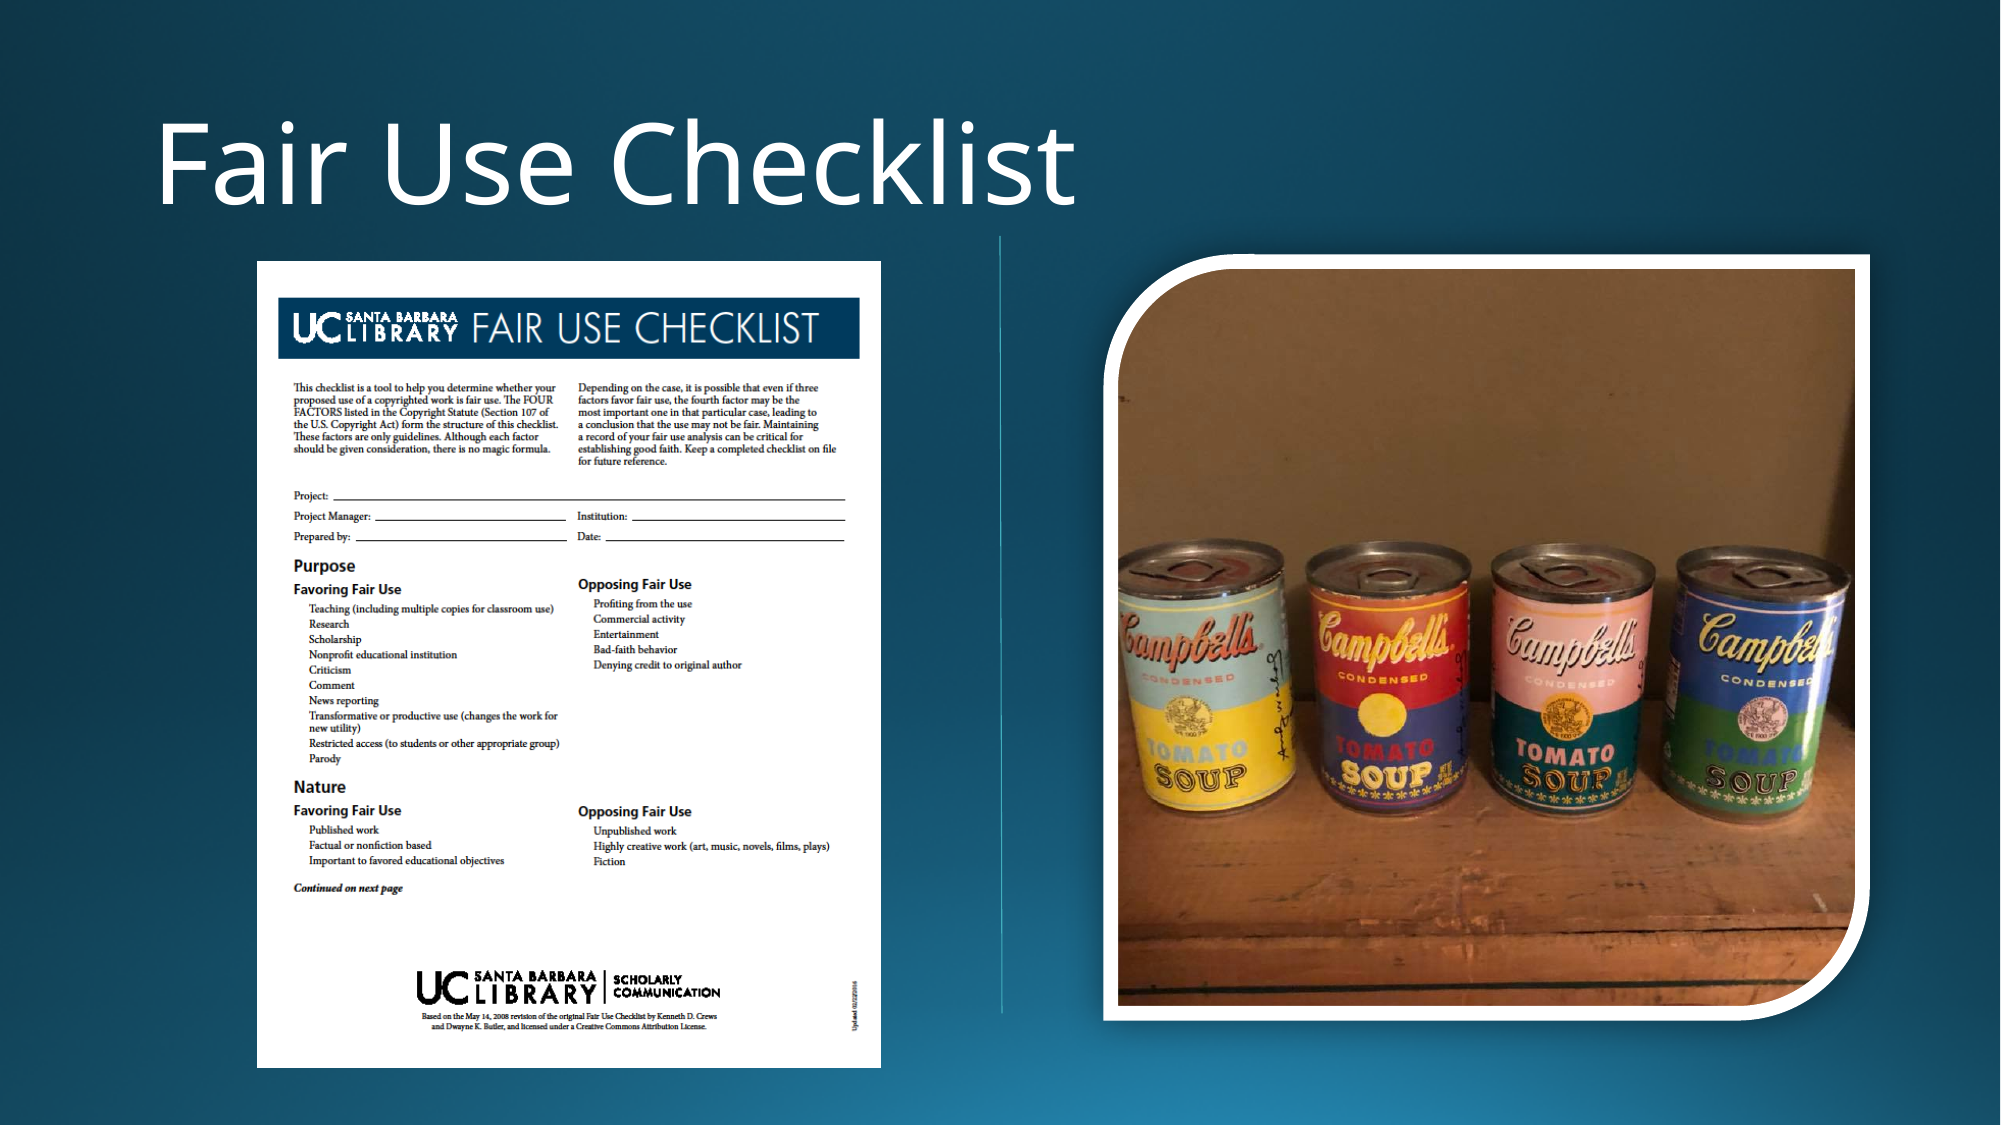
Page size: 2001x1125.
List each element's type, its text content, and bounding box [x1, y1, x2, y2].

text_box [257, 261, 881, 1068]
picture [0, 0, 2001, 1125]
title Fair Use Checklist [137, 59, 1863, 278]
